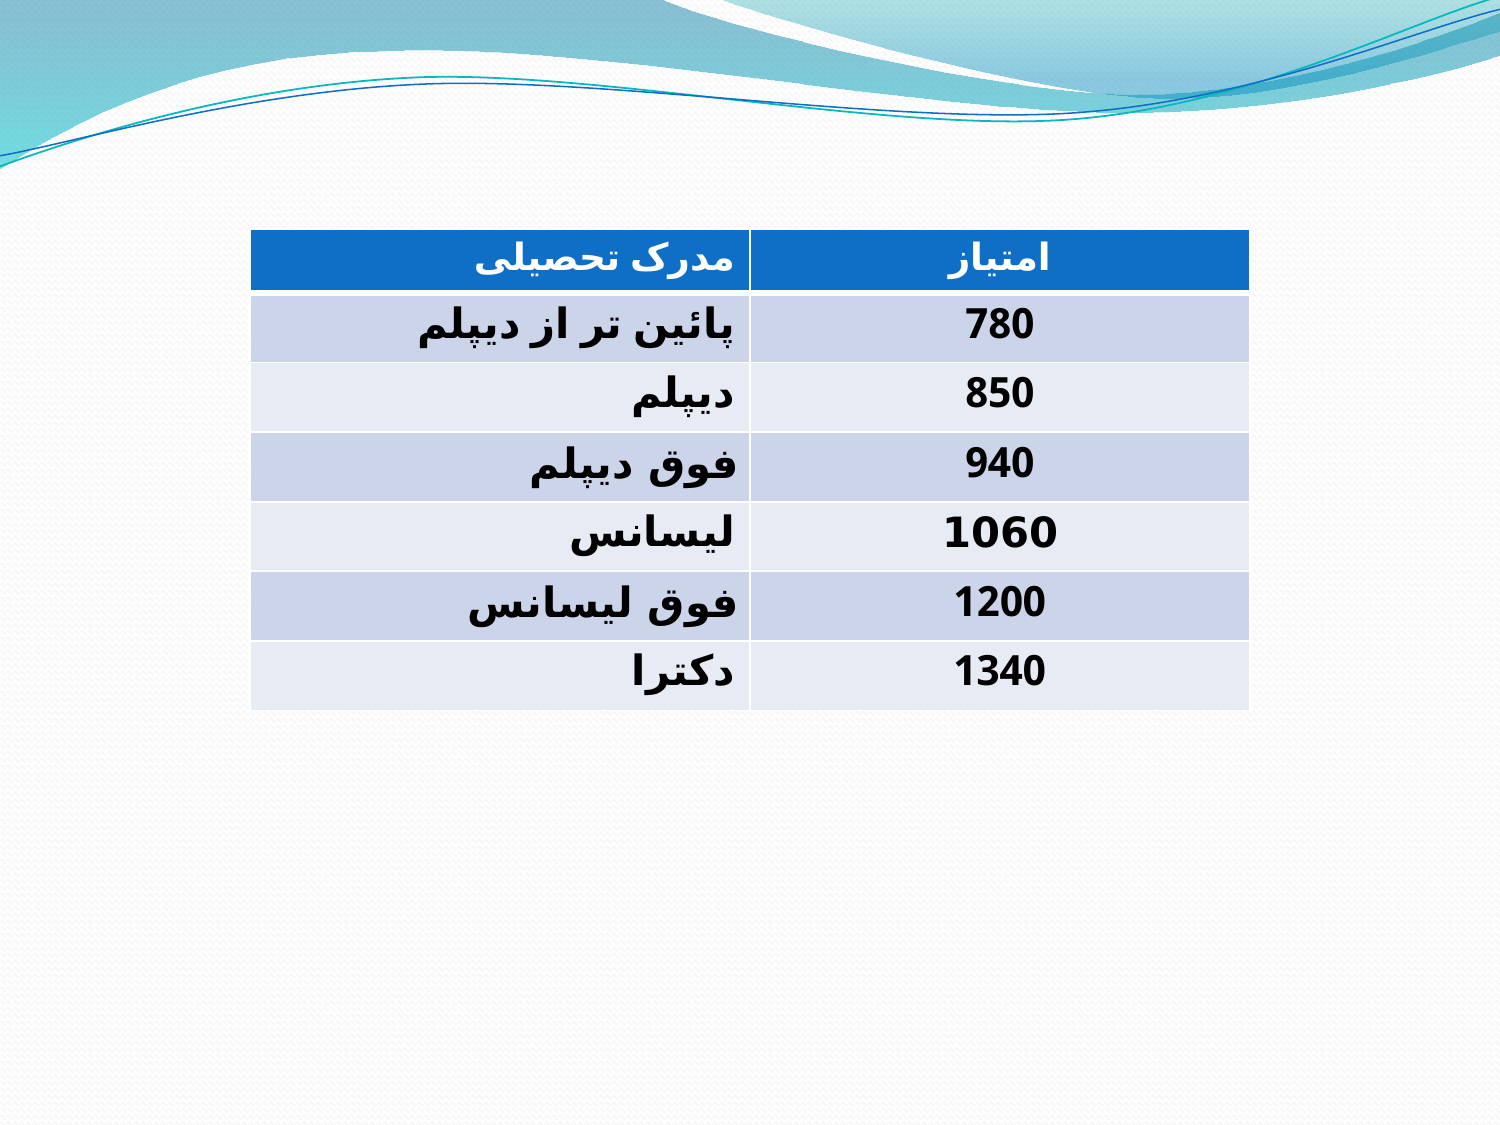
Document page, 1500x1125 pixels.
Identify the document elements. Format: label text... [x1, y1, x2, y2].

table_cell 1200 [751, 572, 1249, 640]
table_cell پائین تر از دیپلم [251, 296, 749, 362]
table_cell 1060 [751, 503, 1249, 570]
table_cell دیپلم [251, 363, 749, 431]
table_cell فوق دیپلم [251, 433, 749, 501]
table_cell لیسانس [251, 503, 749, 570]
table_header مدرک تحصیلی [251, 230, 749, 290]
table_header امتیاز [751, 230, 1249, 290]
table_cell 940 [751, 433, 1249, 501]
table_cell 780 [751, 296, 1249, 362]
table_cell فوق لیسانس [251, 572, 749, 640]
table_cell 1340 [751, 642, 1249, 710]
table_cell دکترا [251, 642, 749, 710]
table_cell 850 [751, 363, 1249, 431]
